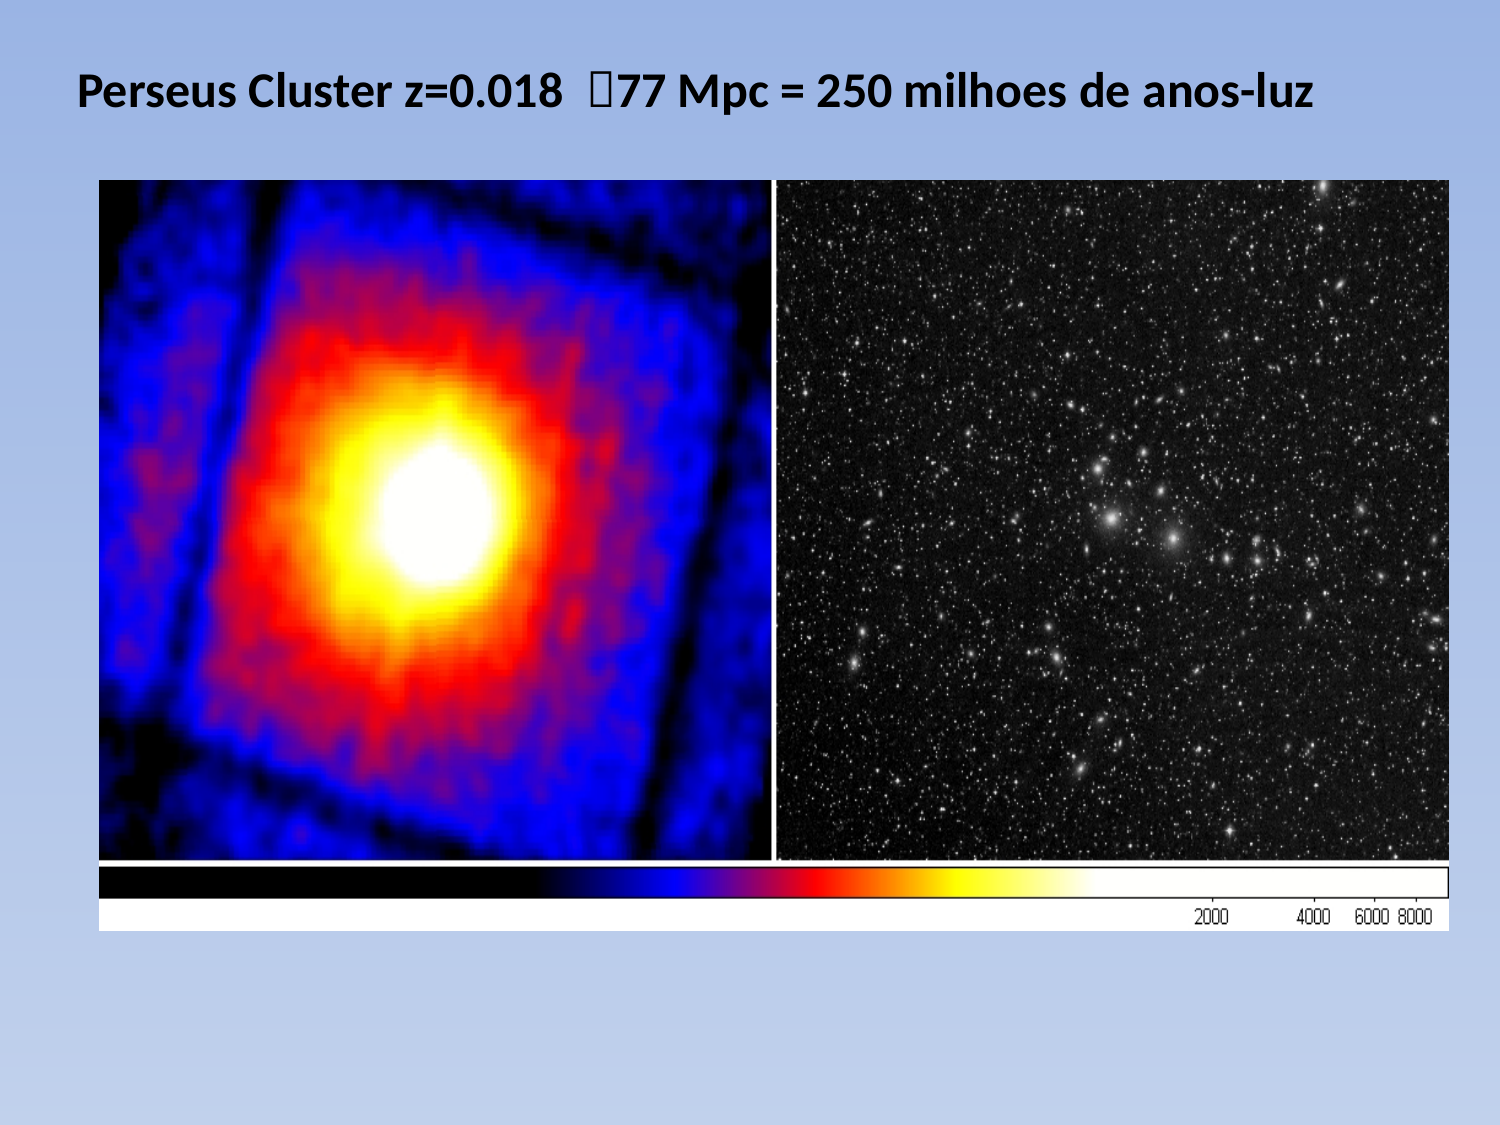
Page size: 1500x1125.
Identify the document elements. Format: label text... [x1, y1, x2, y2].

text_box Perseus Cluster z=0.018 77 Mpc = 250 milhoes de anos-luz [62, 49, 1438, 125]
picture [99, 180, 1449, 931]
